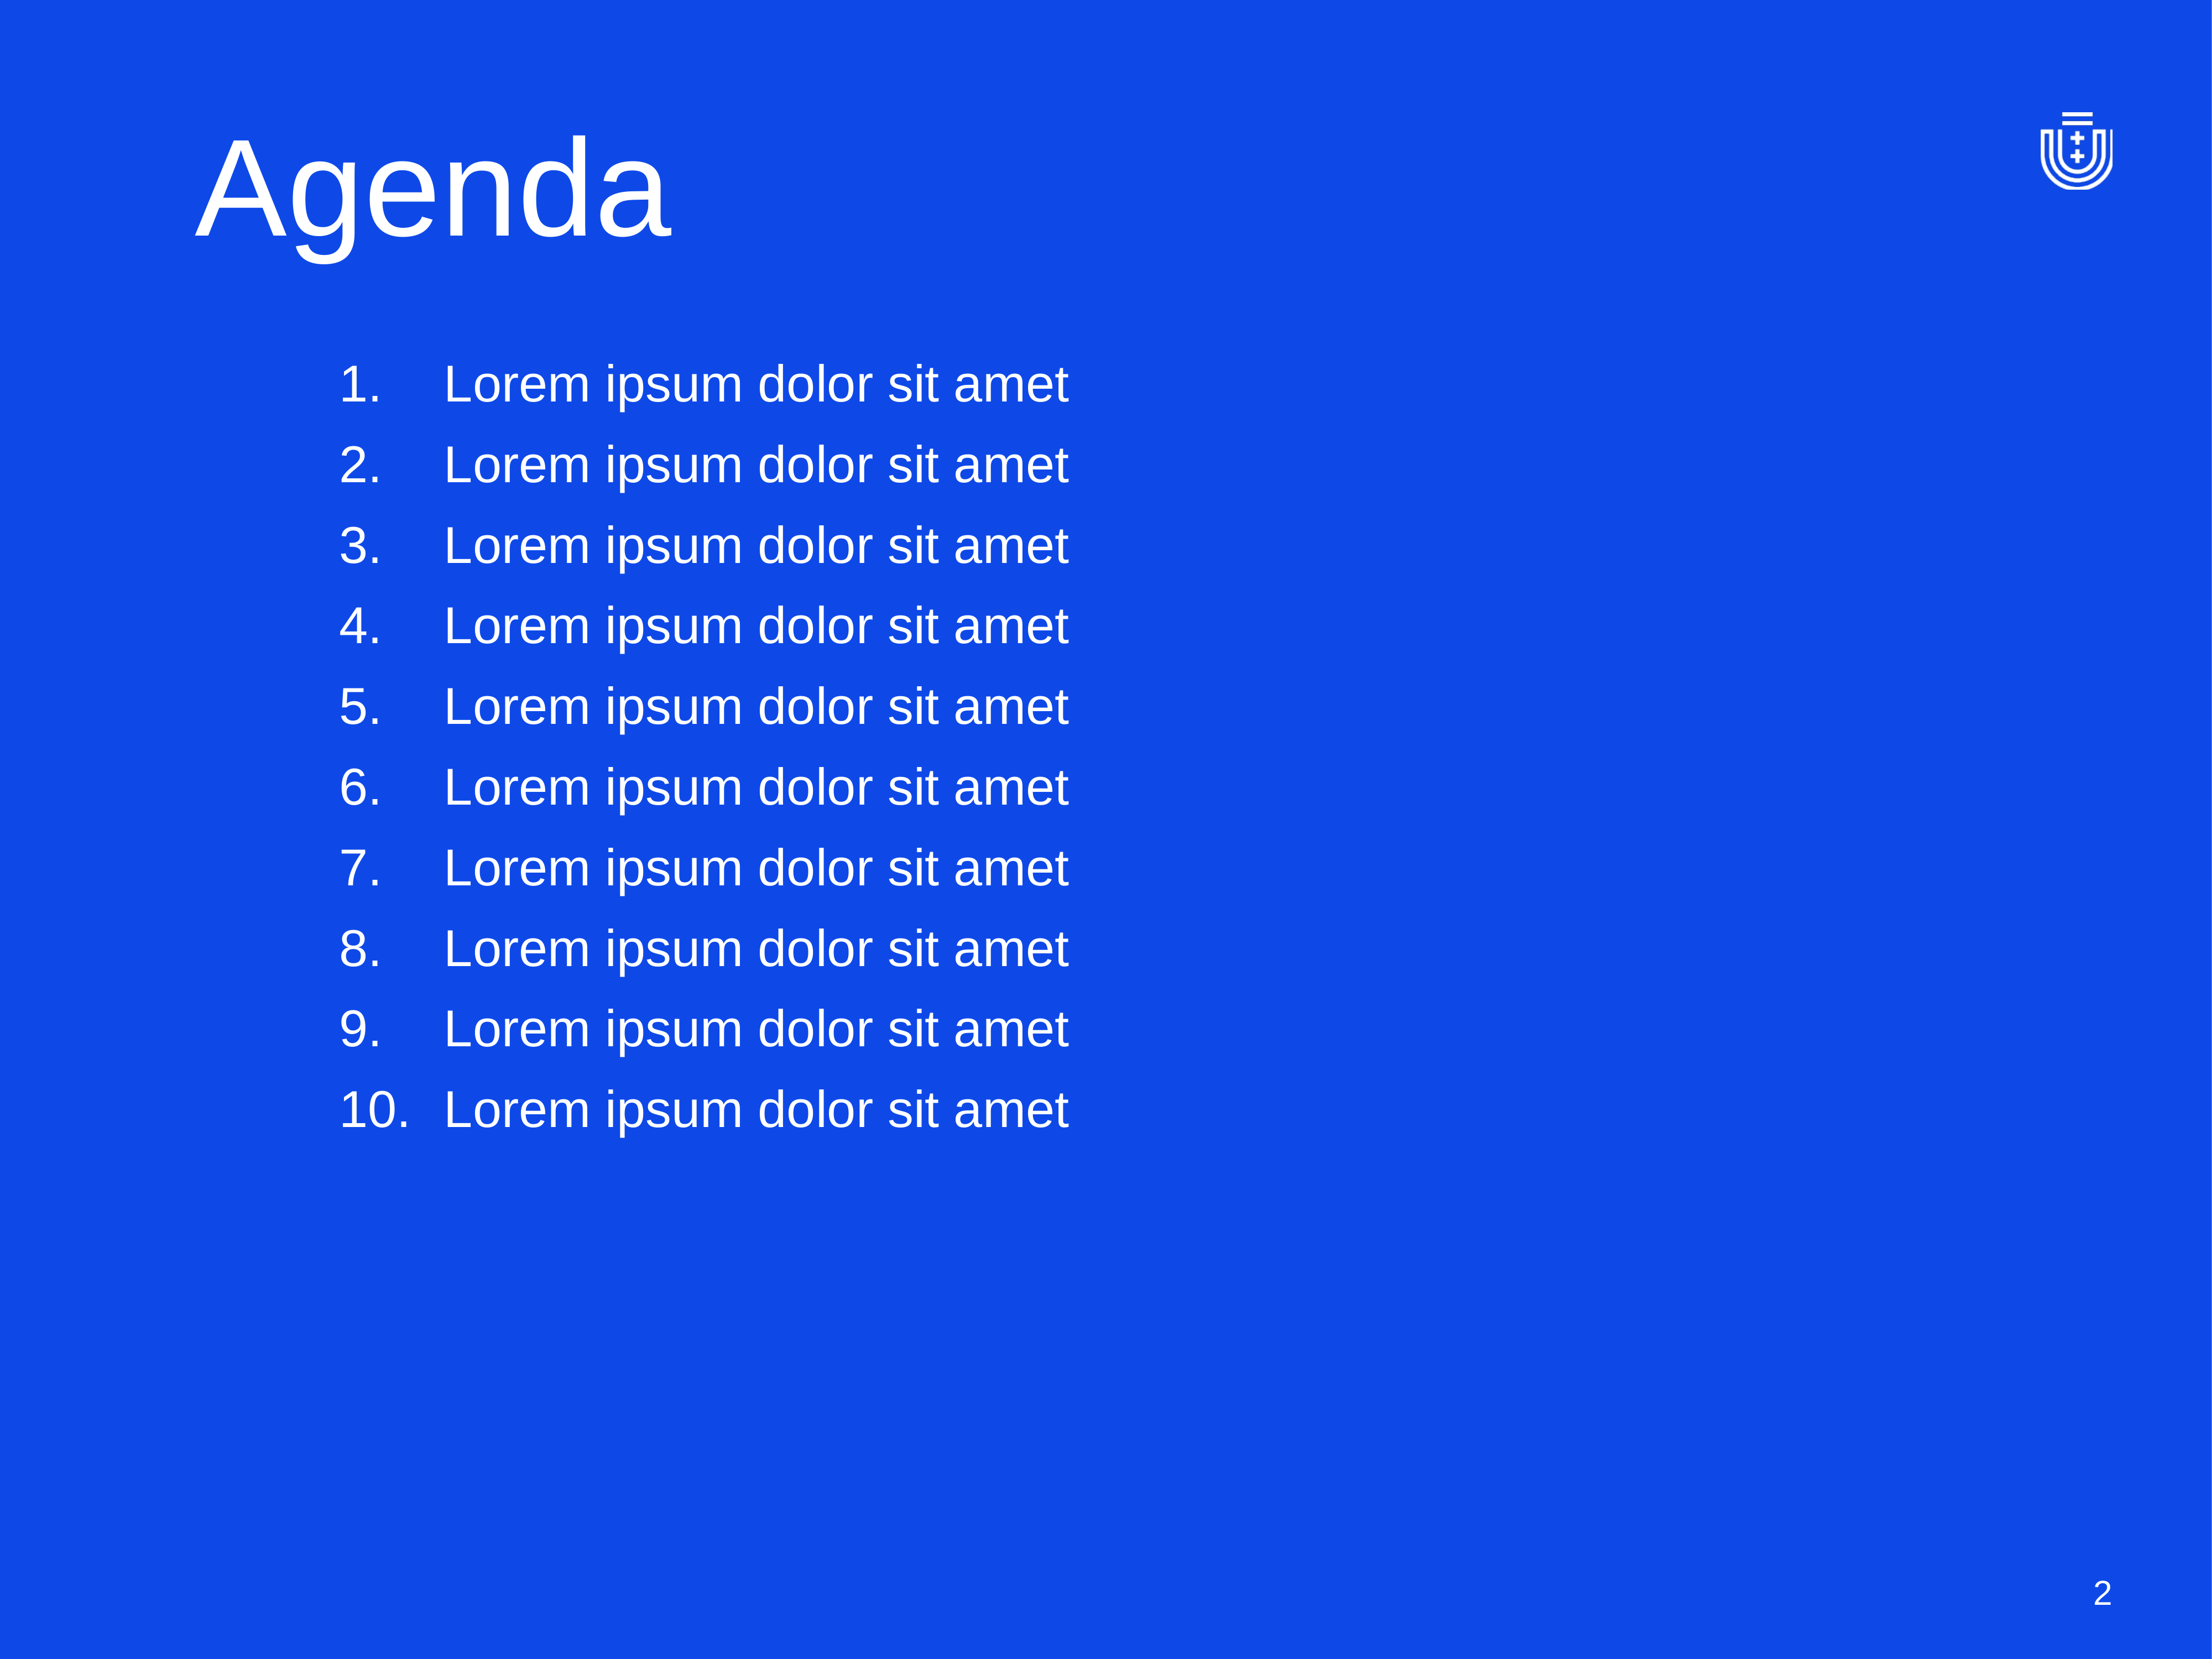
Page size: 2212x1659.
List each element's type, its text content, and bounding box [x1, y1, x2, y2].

slide_number 2 [1973, 1566, 2121, 1617]
list Lorem ipsum dolor sit amet Lorem ipsum dolor sit amet Lorem ipsum dolor sit amet Lorem ipsum dolor sit amet Lorem ipsum dolor sit amet Lorem ipsum dolor sit amet Lorem ipsum dolor sit amet Lorem ipsum dolor sit amet Lorem ipsum dolor sit amet Lorem ipsum dolor sit amet [331, 327, 1814, 1142]
title Agenda [186, 120, 1812, 269]
